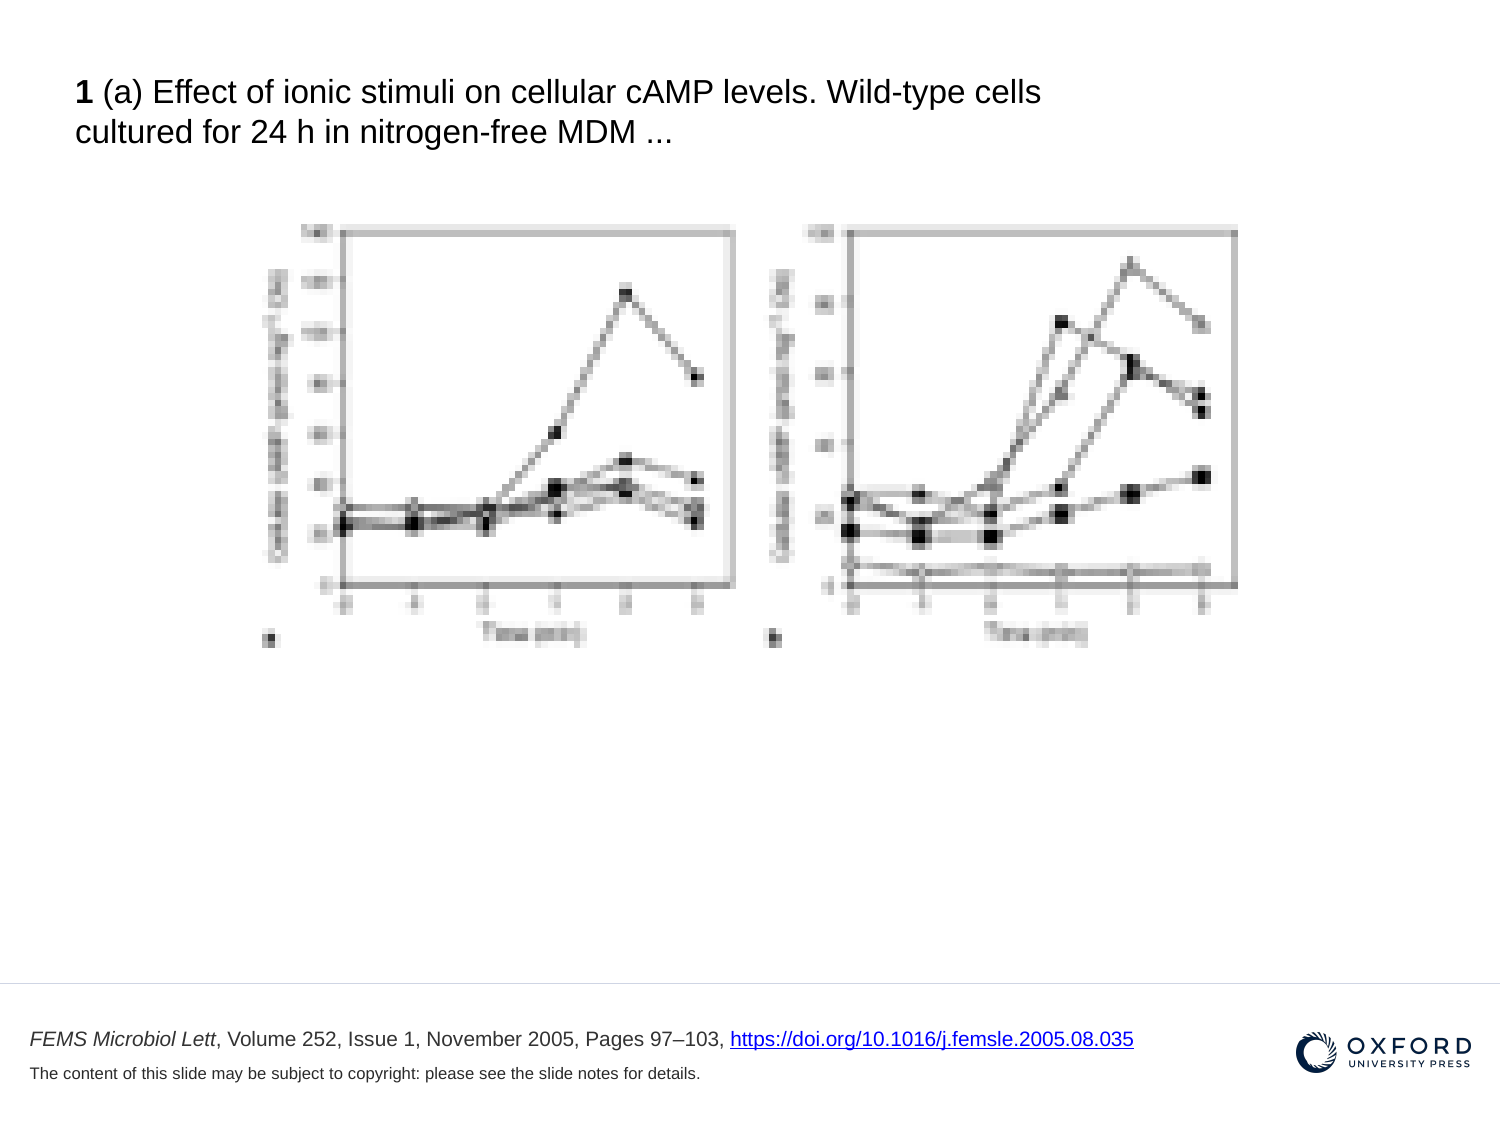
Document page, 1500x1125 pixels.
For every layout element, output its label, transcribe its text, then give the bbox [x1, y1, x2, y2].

picture [1296, 1032, 1471, 1073]
picture [262, 224, 1238, 648]
footer FEMS Microbiol Lett, Volume 252, Issue 1, November 2005, Pages 97–103, https://doi.org/10.1016/j.femsle.2005.08.035 The content of this slide may be subject to copyright: please see the slide notes for details. [0, 983, 1260, 1125]
title 1 (a) Effect of ionic stimuli on cellular cAMP levels. Wild-type cells cultured for 24 h in nitrogen-free MDM ... [75, 69, 1078, 171]
